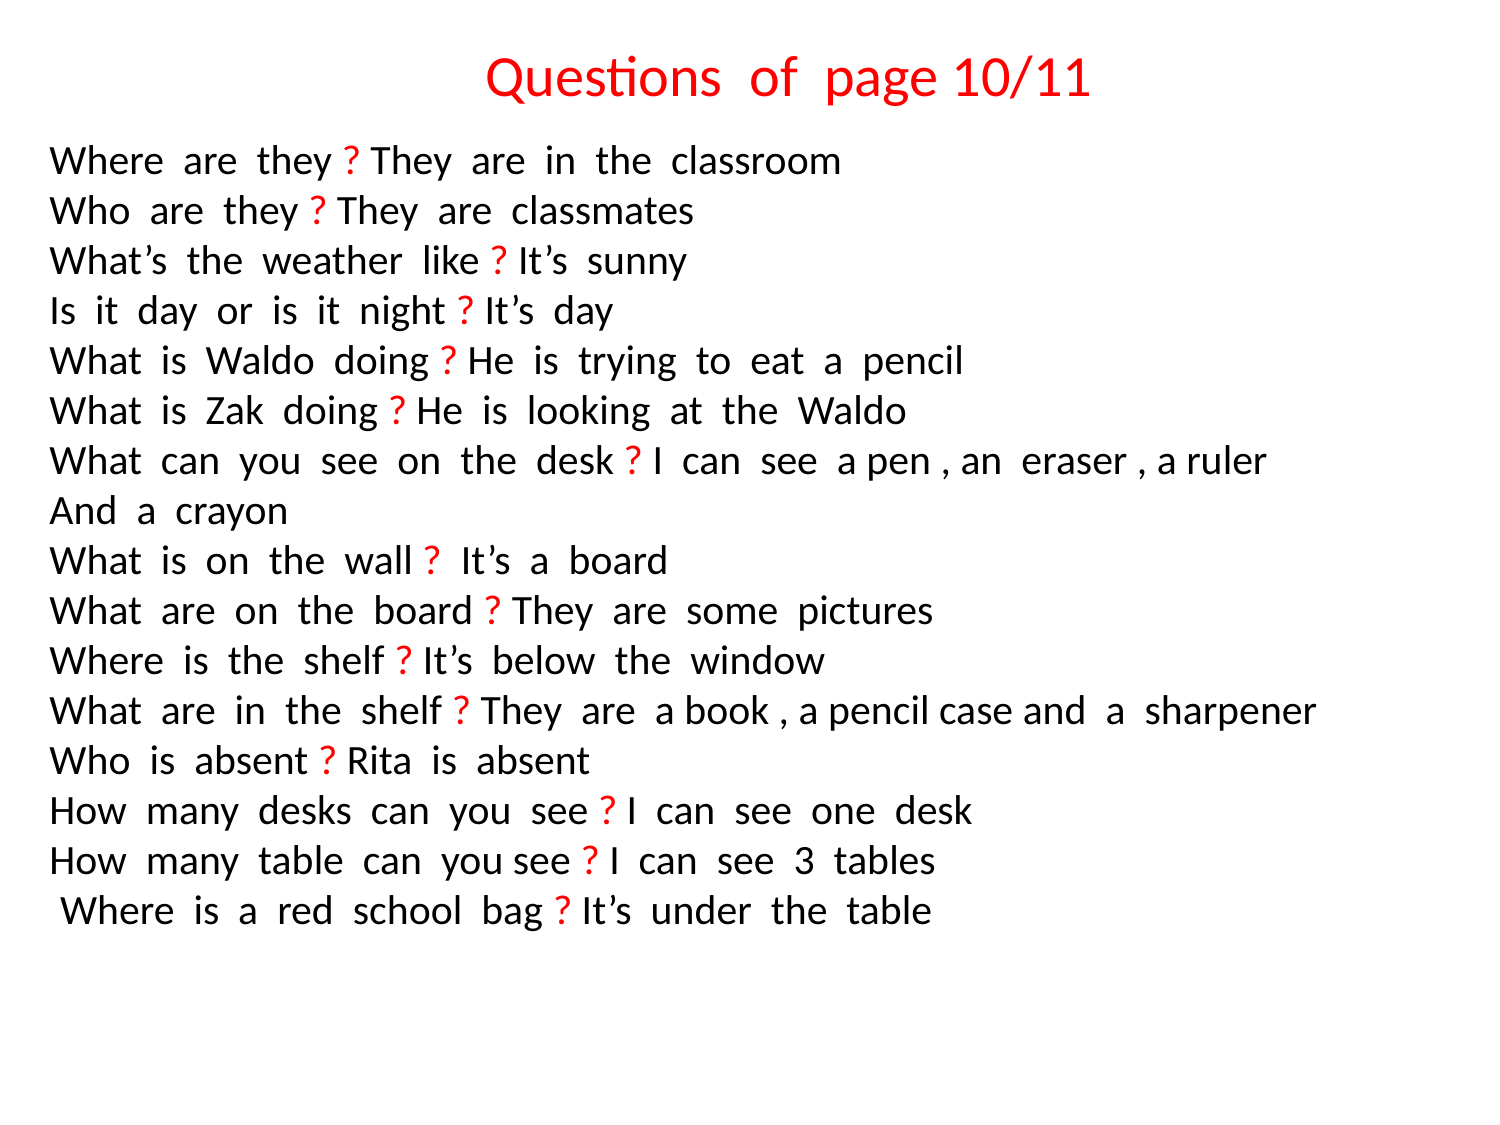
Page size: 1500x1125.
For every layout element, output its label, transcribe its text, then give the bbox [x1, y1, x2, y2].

text_box Where are they ? They are in the classroom Who are they ? They are classmates What’s the weather like ? It’s sunny Is it day or is it night ? It’s day What is Waldo doing ? He is trying to eat a pencil What is Zak doing ? He is looking at the Waldo What can you see on the desk ? I can see a pen , an eraser , a ruler And a crayon What is on the wall ? It’s a board What are on the board ? They are some pictures Where is the shelf ? It’s below the window What are in the shelf ? They are a book , a pencil case and a sharpener Who is absent ? Rita is absent How many desks can you see ? I can see one desk How many table can you see ? I can see 3 tables Where is a red school bag ? It’s under the table [34, 125, 1333, 941]
text_box Questions of page 10/11 [470, 30, 1108, 116]
